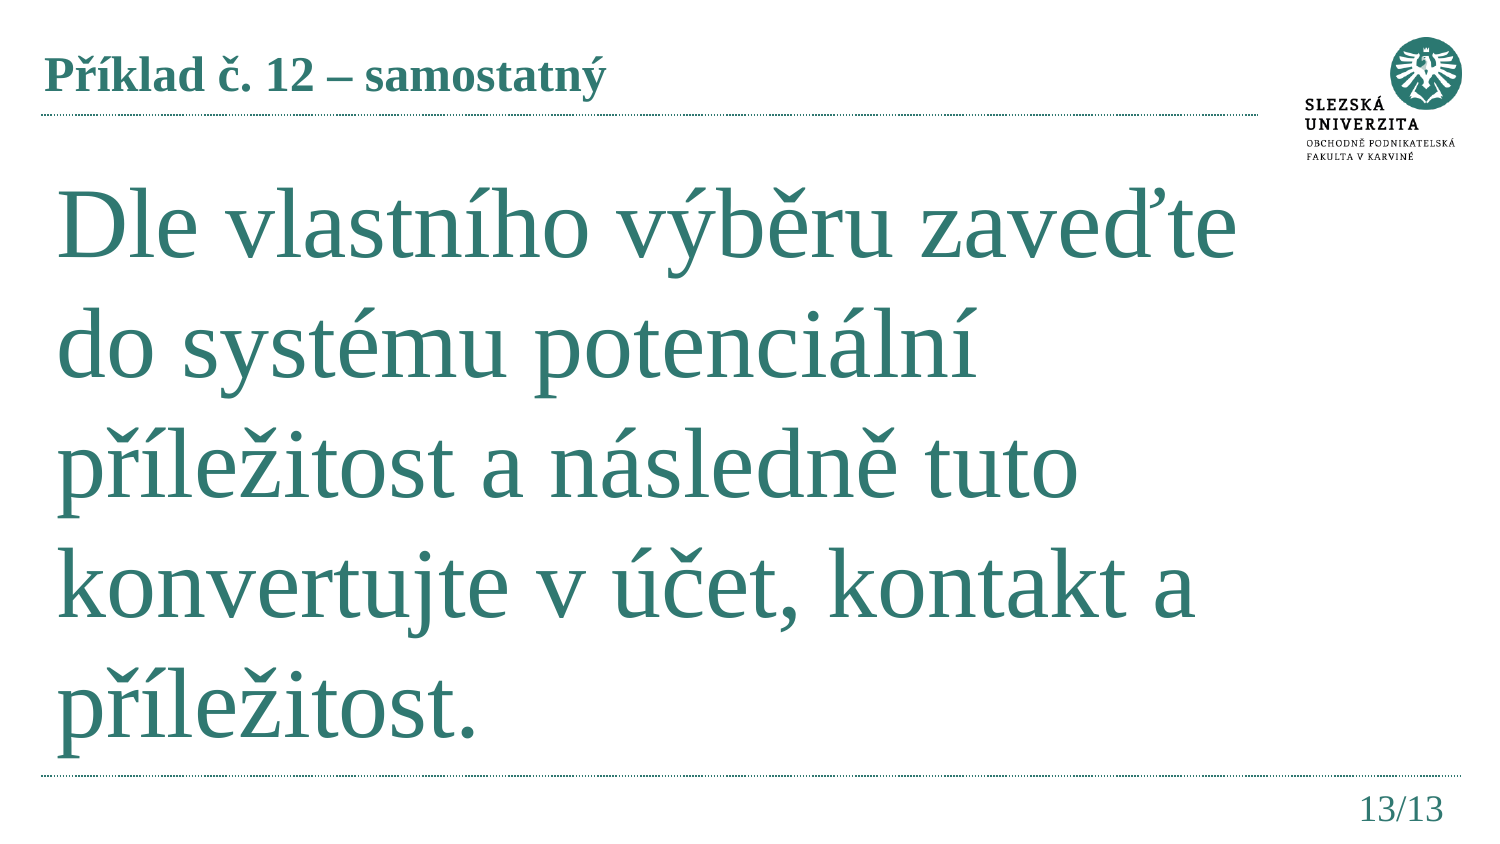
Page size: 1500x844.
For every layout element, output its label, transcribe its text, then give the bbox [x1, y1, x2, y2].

picture [1305, 37, 1462, 160]
slide_number 13/13 [1281, 776, 1459, 822]
list Dle vlastního výběru zaveďte do systému potenciální příležitost a následně tuto konvertujte v účet, kontakt a příležitost. [41, 150, 1317, 729]
title Příklad č. 12 – samostatný [29, 33, 668, 117]
